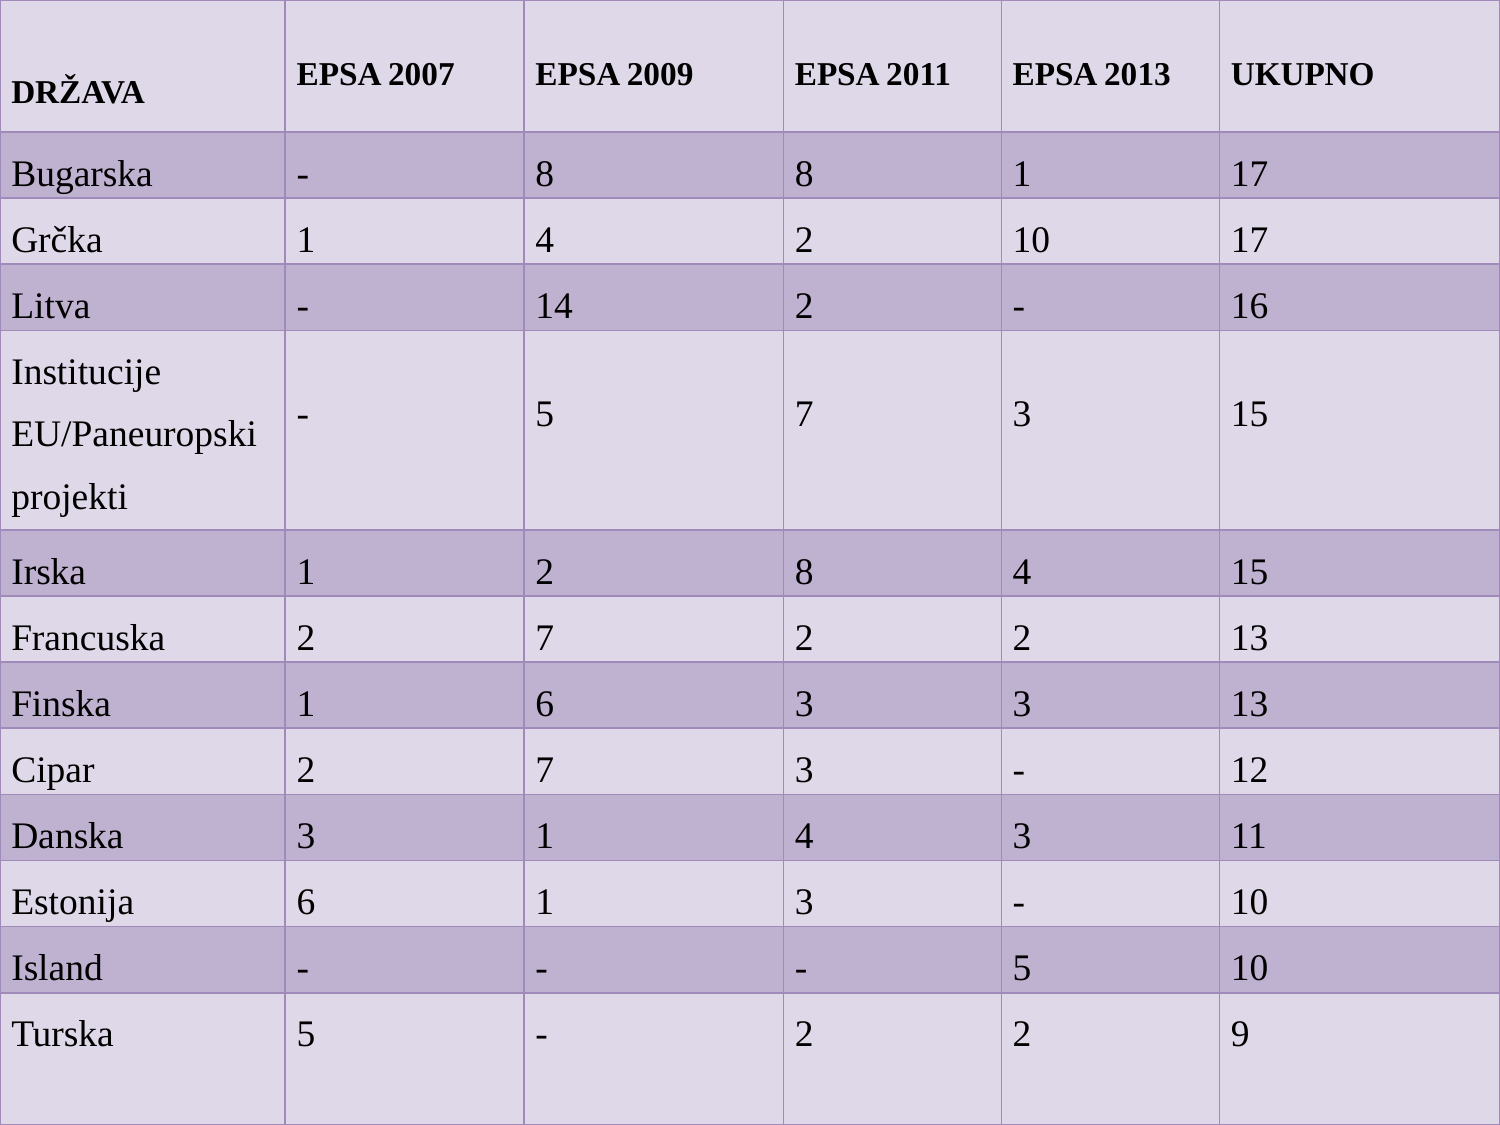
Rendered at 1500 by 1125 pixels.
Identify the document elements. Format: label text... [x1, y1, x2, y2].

table_cell 2 [784, 199, 1001, 263]
table_cell 8 [784, 531, 1001, 595]
table_header UKUPNO [1220, 1, 1499, 131]
table_cell 2 [286, 729, 523, 794]
table_cell 8 [525, 133, 783, 197]
table_cell 15 [1220, 331, 1499, 529]
table_cell 3 [1002, 663, 1219, 727]
table_cell Institucije EU/Paneuropski projekti [1, 331, 284, 529]
table_cell - [1002, 861, 1219, 926]
table_cell Danska [1, 795, 284, 860]
table_cell 3 [784, 861, 1001, 926]
table_cell 2 [1002, 597, 1219, 661]
table_cell - [286, 133, 523, 197]
table_cell - [1002, 265, 1219, 330]
table_header DRŽAVA [1, 1, 284, 131]
table_cell Turska [1, 994, 284, 1124]
table_cell - [286, 265, 523, 330]
table_cell 15 [1220, 531, 1499, 595]
table_cell 1 [286, 663, 523, 727]
table_cell 2 [784, 265, 1001, 330]
table_cell 1 [286, 199, 523, 263]
table_cell Bugarska [1, 133, 284, 197]
table_cell 7 [525, 729, 783, 794]
table_cell Litva [1, 265, 284, 330]
table_cell 3 [1002, 795, 1219, 860]
table_cell 7 [784, 331, 1001, 529]
table_cell 5 [1002, 927, 1219, 992]
table_cell 4 [525, 199, 783, 263]
table_cell 1 [286, 531, 523, 595]
table_cell 8 [784, 133, 1001, 197]
table_cell Cipar [1, 729, 284, 794]
table_cell Finska [1, 663, 284, 727]
table_cell 10 [1220, 927, 1499, 992]
table_header EPSA 2011 [784, 1, 1001, 131]
table_cell 9 [1220, 994, 1499, 1124]
table_cell - [525, 927, 783, 992]
table_cell 3 [784, 729, 1001, 794]
table_cell Francuska [1, 597, 284, 661]
table_cell 13 [1220, 597, 1499, 661]
table_cell 2 [1002, 994, 1219, 1124]
table_cell 1 [525, 861, 783, 926]
table_cell 10 [1002, 199, 1219, 263]
table_cell 16 [1220, 265, 1499, 330]
table_cell 10 [1220, 861, 1499, 926]
table_header EPSA 2013 [1002, 1, 1219, 131]
table_cell 2 [784, 994, 1001, 1124]
table_header EPSA 2009 [525, 1, 783, 131]
table_cell - [1002, 729, 1219, 794]
table_cell 7 [525, 597, 783, 661]
table_header EPSA 2007 [286, 1, 523, 131]
table_cell 3 [286, 795, 523, 860]
table_cell 3 [784, 663, 1001, 727]
table_cell 17 [1220, 199, 1499, 263]
table_cell 2 [784, 597, 1001, 661]
table_cell - [525, 994, 783, 1124]
table_cell 2 [525, 531, 783, 595]
table_cell - [784, 927, 1001, 992]
table_cell 13 [1220, 663, 1499, 727]
table_cell 5 [525, 331, 783, 529]
table_cell 3 [1002, 331, 1219, 529]
table_cell 12 [1220, 729, 1499, 794]
table_cell 6 [286, 861, 523, 926]
table_cell 11 [1220, 795, 1499, 860]
table_cell Estonija [1, 861, 284, 926]
table_cell 17 [1220, 133, 1499, 197]
table_cell 5 [286, 994, 523, 1124]
table_cell 2 [286, 597, 523, 661]
table_cell 14 [525, 265, 783, 330]
table_cell - [286, 927, 523, 992]
table_cell 4 [1002, 531, 1219, 595]
table_cell Island [1, 927, 284, 992]
table_cell - [286, 331, 523, 529]
table_cell 1 [1002, 133, 1219, 197]
table_cell 4 [784, 795, 1001, 860]
table_cell Grčka [1, 199, 284, 263]
table_cell 1 [525, 795, 783, 860]
table_cell 6 [525, 663, 783, 727]
table_cell Irska [1, 531, 284, 595]
